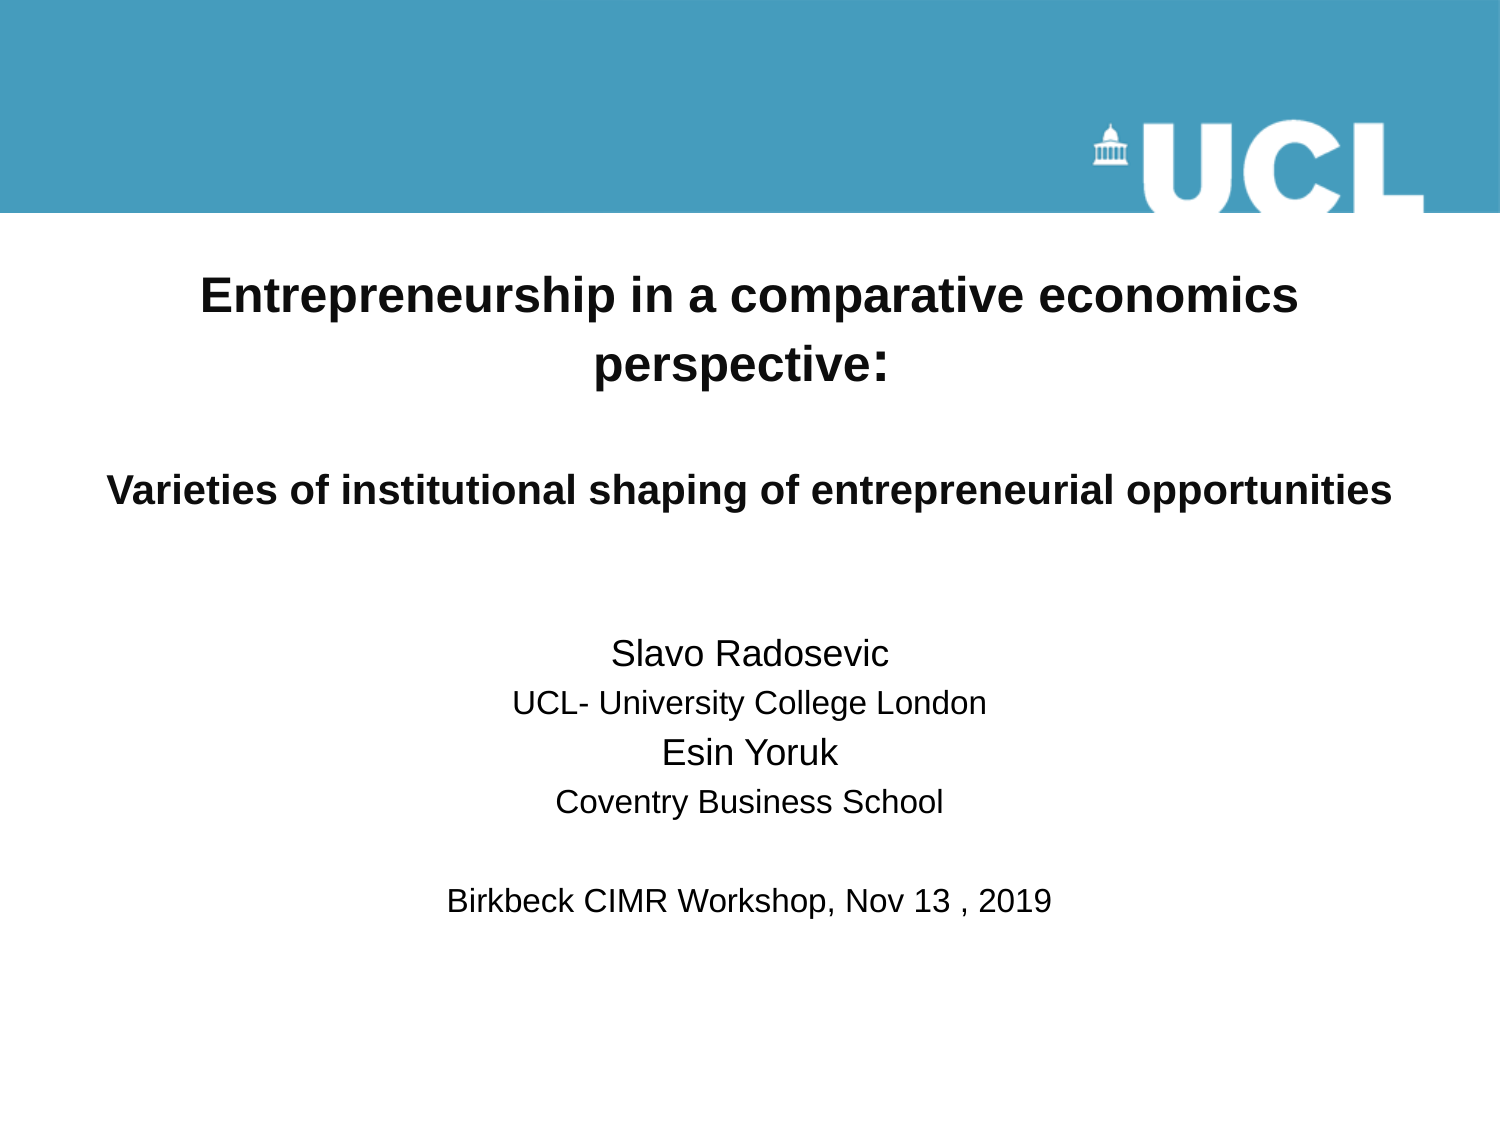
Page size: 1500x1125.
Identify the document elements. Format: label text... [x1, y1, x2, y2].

title Entrepreneurship in a comparative economics perspective: Varieties of institutional shaping of entrepreneurial opportunities [29, 255, 1471, 563]
picture [0, 0, 1500, 213]
subtitle Slavo Radosevic UCL- University College London Esin Yoruk Coventry Business School Birkbeck CIMR Workshop, Nov 13 , 2019 [52, 621, 1448, 988]
